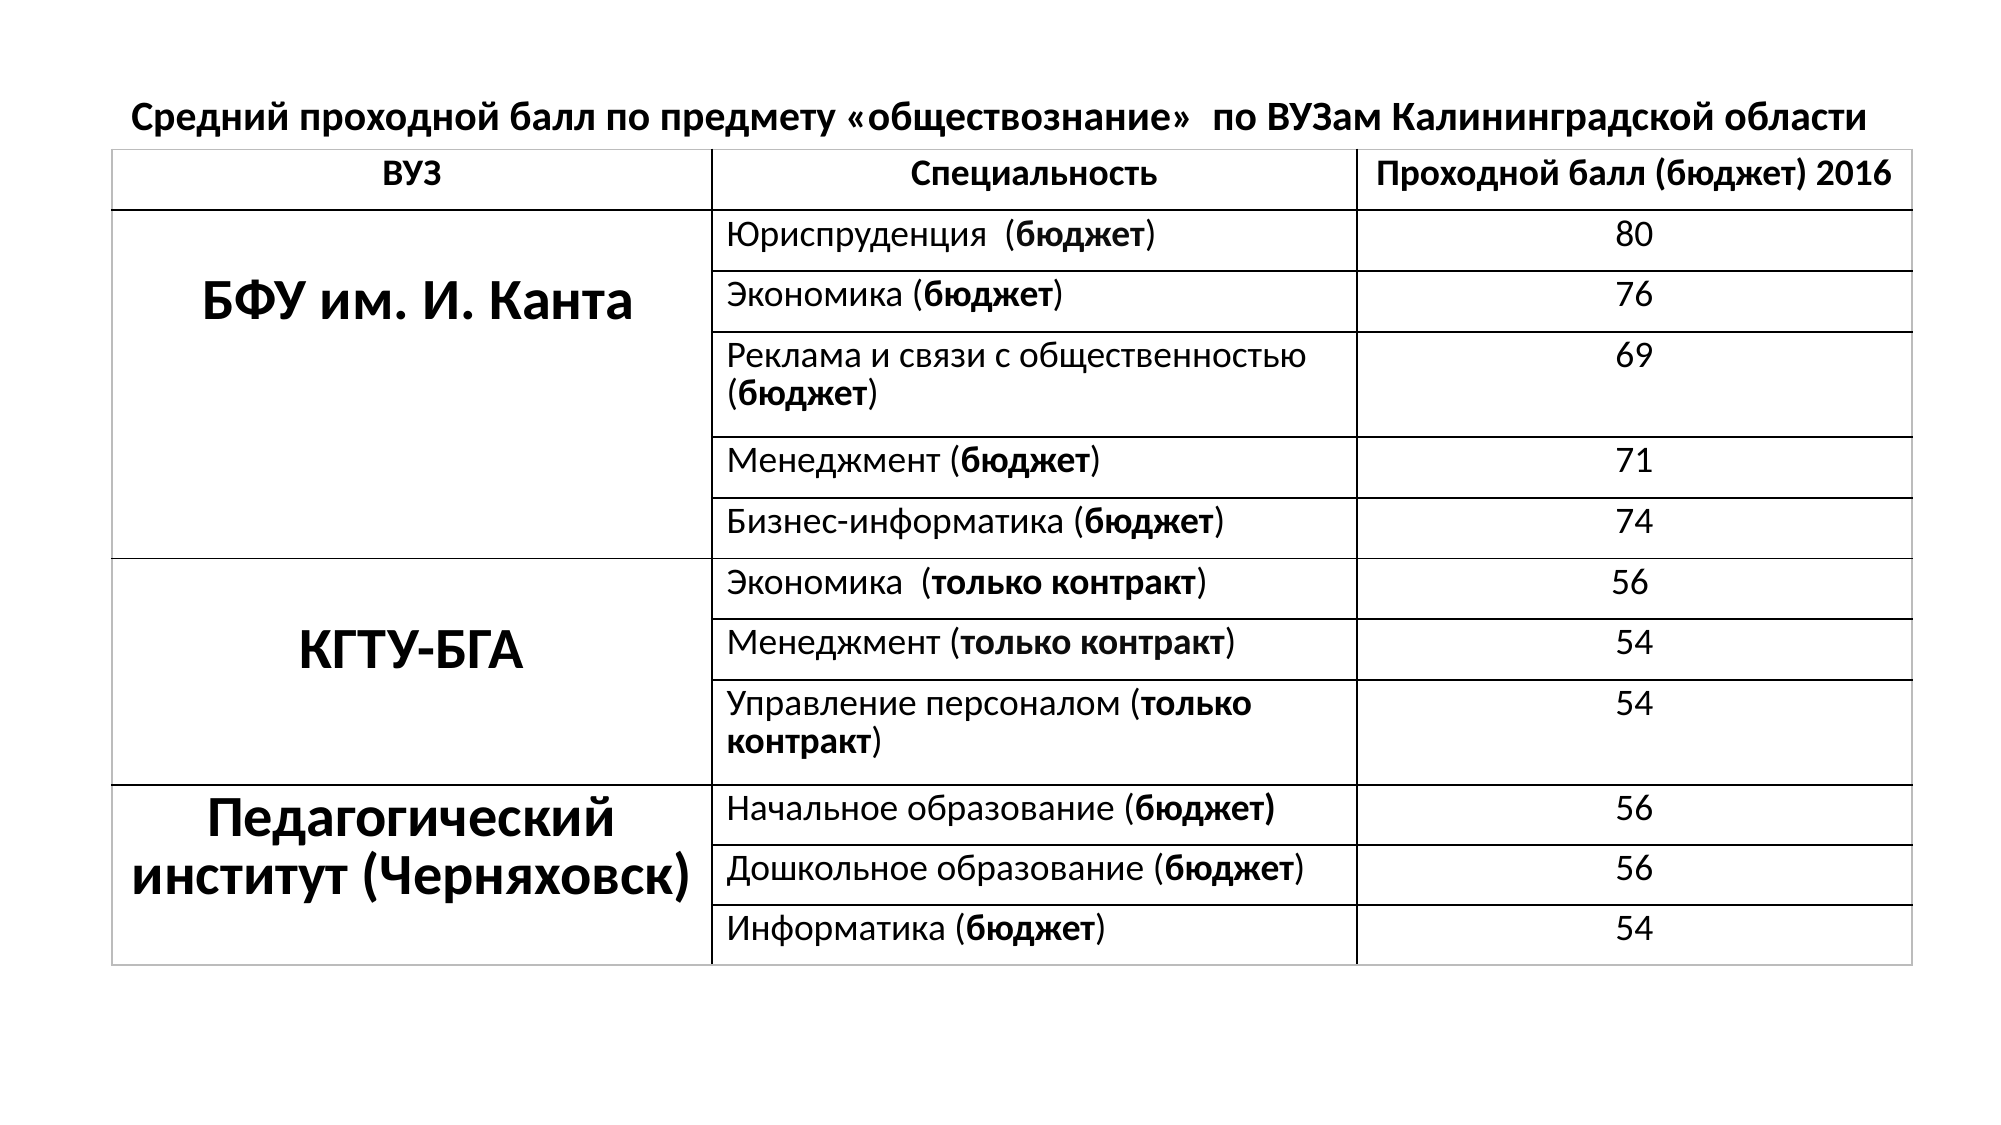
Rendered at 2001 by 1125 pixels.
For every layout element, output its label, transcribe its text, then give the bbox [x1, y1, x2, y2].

table_cell Управление персоналом (только контракт) [713, 681, 1356, 784]
table_cell Дошкольное образование (бюджет) [713, 846, 1356, 904]
table_cell Экономика (только контракт) [713, 559, 1356, 618]
table_cell Менеджмент (бюджет) [713, 438, 1356, 497]
title Средний проходной балл по предмету «обществознание» по ВУЗам Калининградской области [99, 45, 1900, 233]
table_header Проходной балл (бюджет) 2016 [1358, 150, 1911, 209]
table_cell 54 [1358, 620, 1911, 679]
table_cell Экономика (бюджет) [713, 272, 1356, 331]
table_cell 56 [1358, 786, 1911, 844]
table_header ВУЗ [113, 150, 711, 209]
table_cell 76 [1358, 272, 1911, 331]
table_cell 54 [1358, 906, 1911, 964]
table_cell БФУ им. И. Канта [113, 211, 711, 558]
table_cell Педагогический институт (Черняховск) [113, 786, 711, 964]
table_cell Реклама и связи с общественностью (бюджет) [713, 333, 1356, 436]
table_cell Юриспруденция (бюджет) [713, 211, 1356, 270]
table_cell 71 [1358, 438, 1911, 497]
table_cell 56 [1358, 559, 1911, 618]
table_cell Информатика (бюджет) [713, 906, 1356, 964]
table_cell 56 [1358, 846, 1911, 904]
table_cell Менеджмент (только контракт) [713, 620, 1356, 679]
table_header Специальность [713, 150, 1356, 209]
table_cell 54 [1358, 681, 1911, 784]
table_cell 69 [1358, 333, 1911, 436]
table_cell Начальное образование (бюджет) [713, 786, 1356, 844]
table_cell 74 [1358, 499, 1911, 558]
table_cell 80 [1358, 211, 1911, 270]
table_cell КГТУ-БГА [113, 559, 711, 784]
table_cell Бизнес-информатика (бюджет) [713, 499, 1356, 558]
